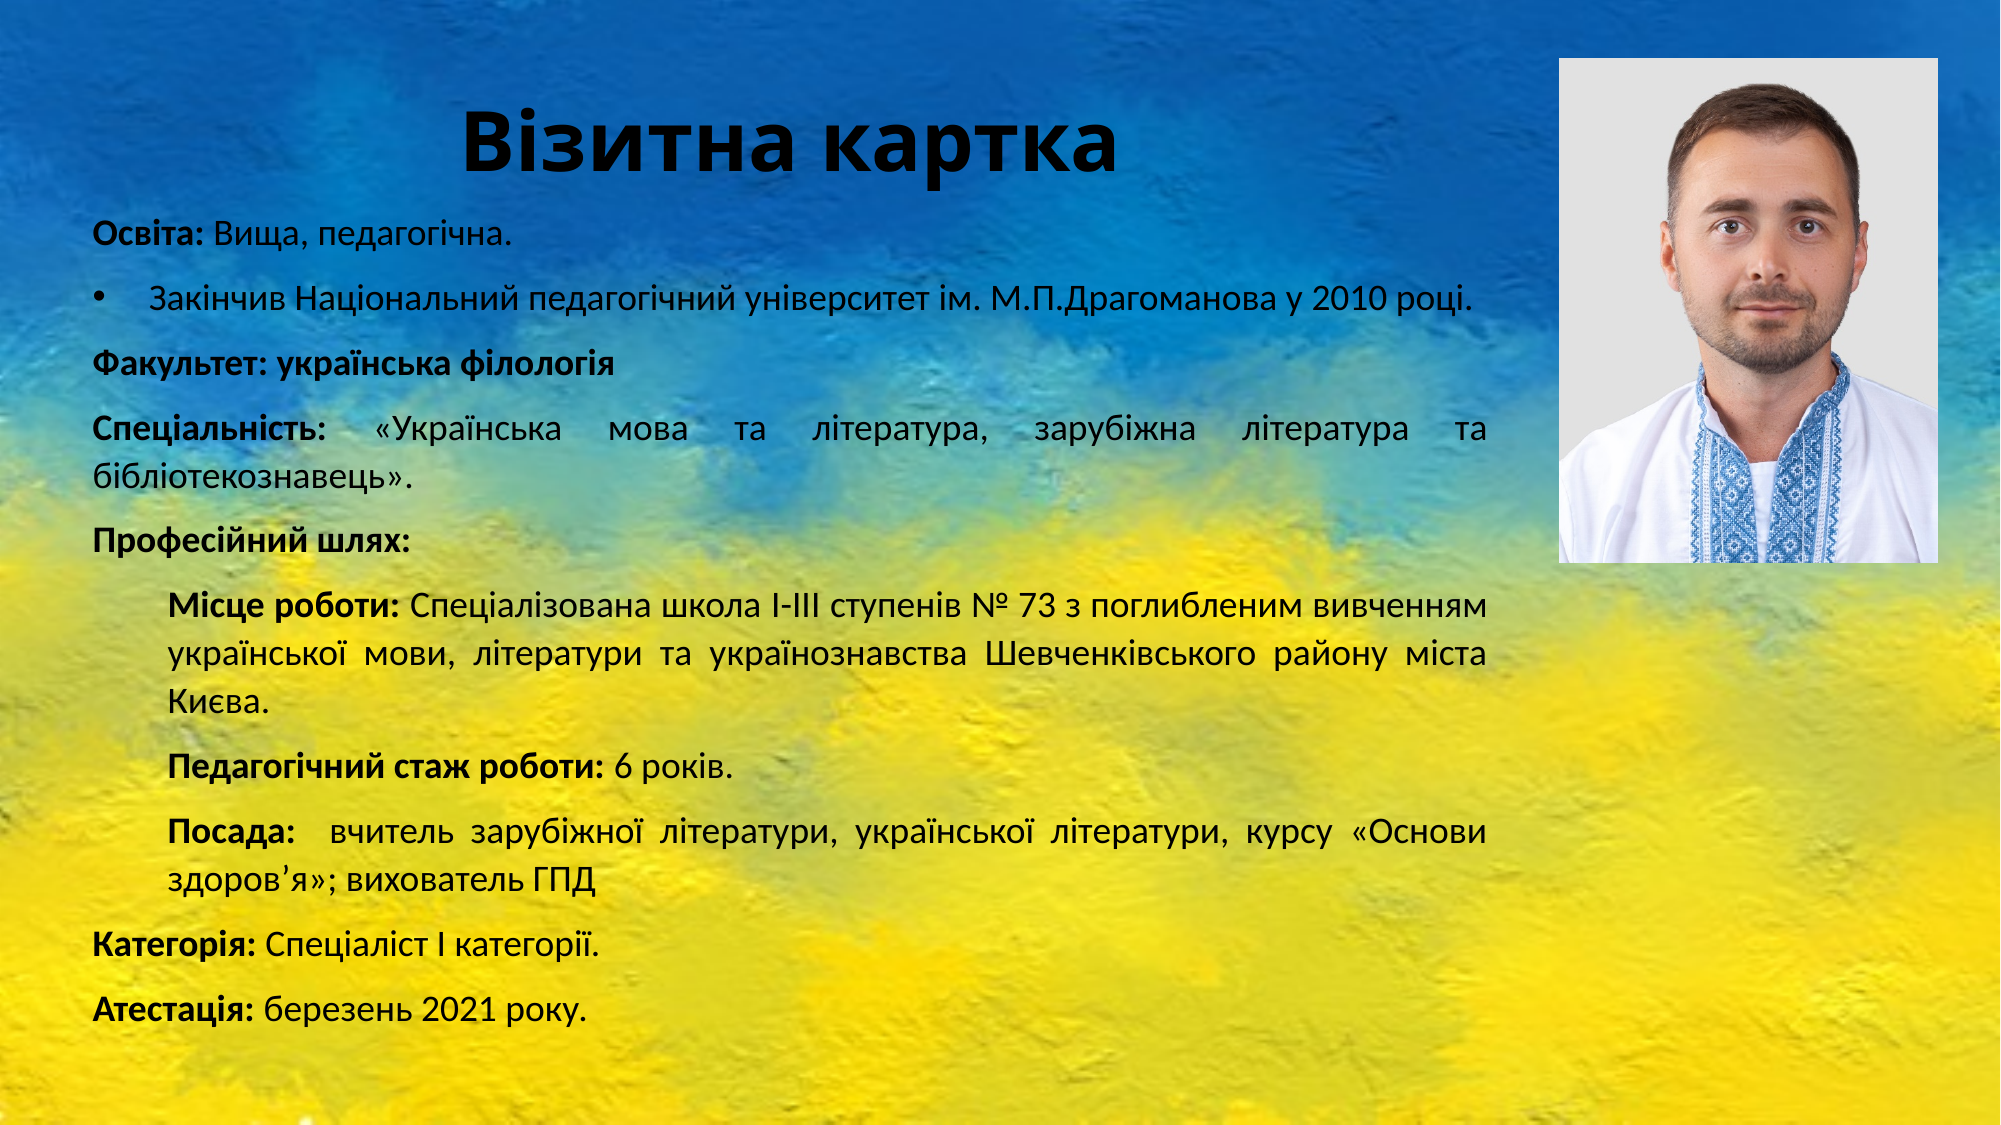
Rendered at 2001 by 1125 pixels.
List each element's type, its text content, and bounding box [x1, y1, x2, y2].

picture [0, 0, 2001, 1125]
text_box Візитна картка Освіта: Вища, педагогічна. Закінчив Національний педагогічний університет ім. М.П.Драгоманова у 2010 році. Факультет: українська філологія Спеціальність: «Українська мова та література, зарубіжна література та бібліотекознавець». Професійний шлях: Місце роботи: Спеціалізована школа I-III ступенів № 73 з поглибленим вивченням української мови, літератури та українознавства Шевченківського району міста Києва. Педагогічний стаж роботи: 6 років. Посада: вчитель зарубіжної літератури, української літератури, курсу «Основи здоров’я»; вихователь ГПД Категорія: Спеціаліст І категорії. Атестація: березень 2021 року. [78, 73, 1503, 1036]
